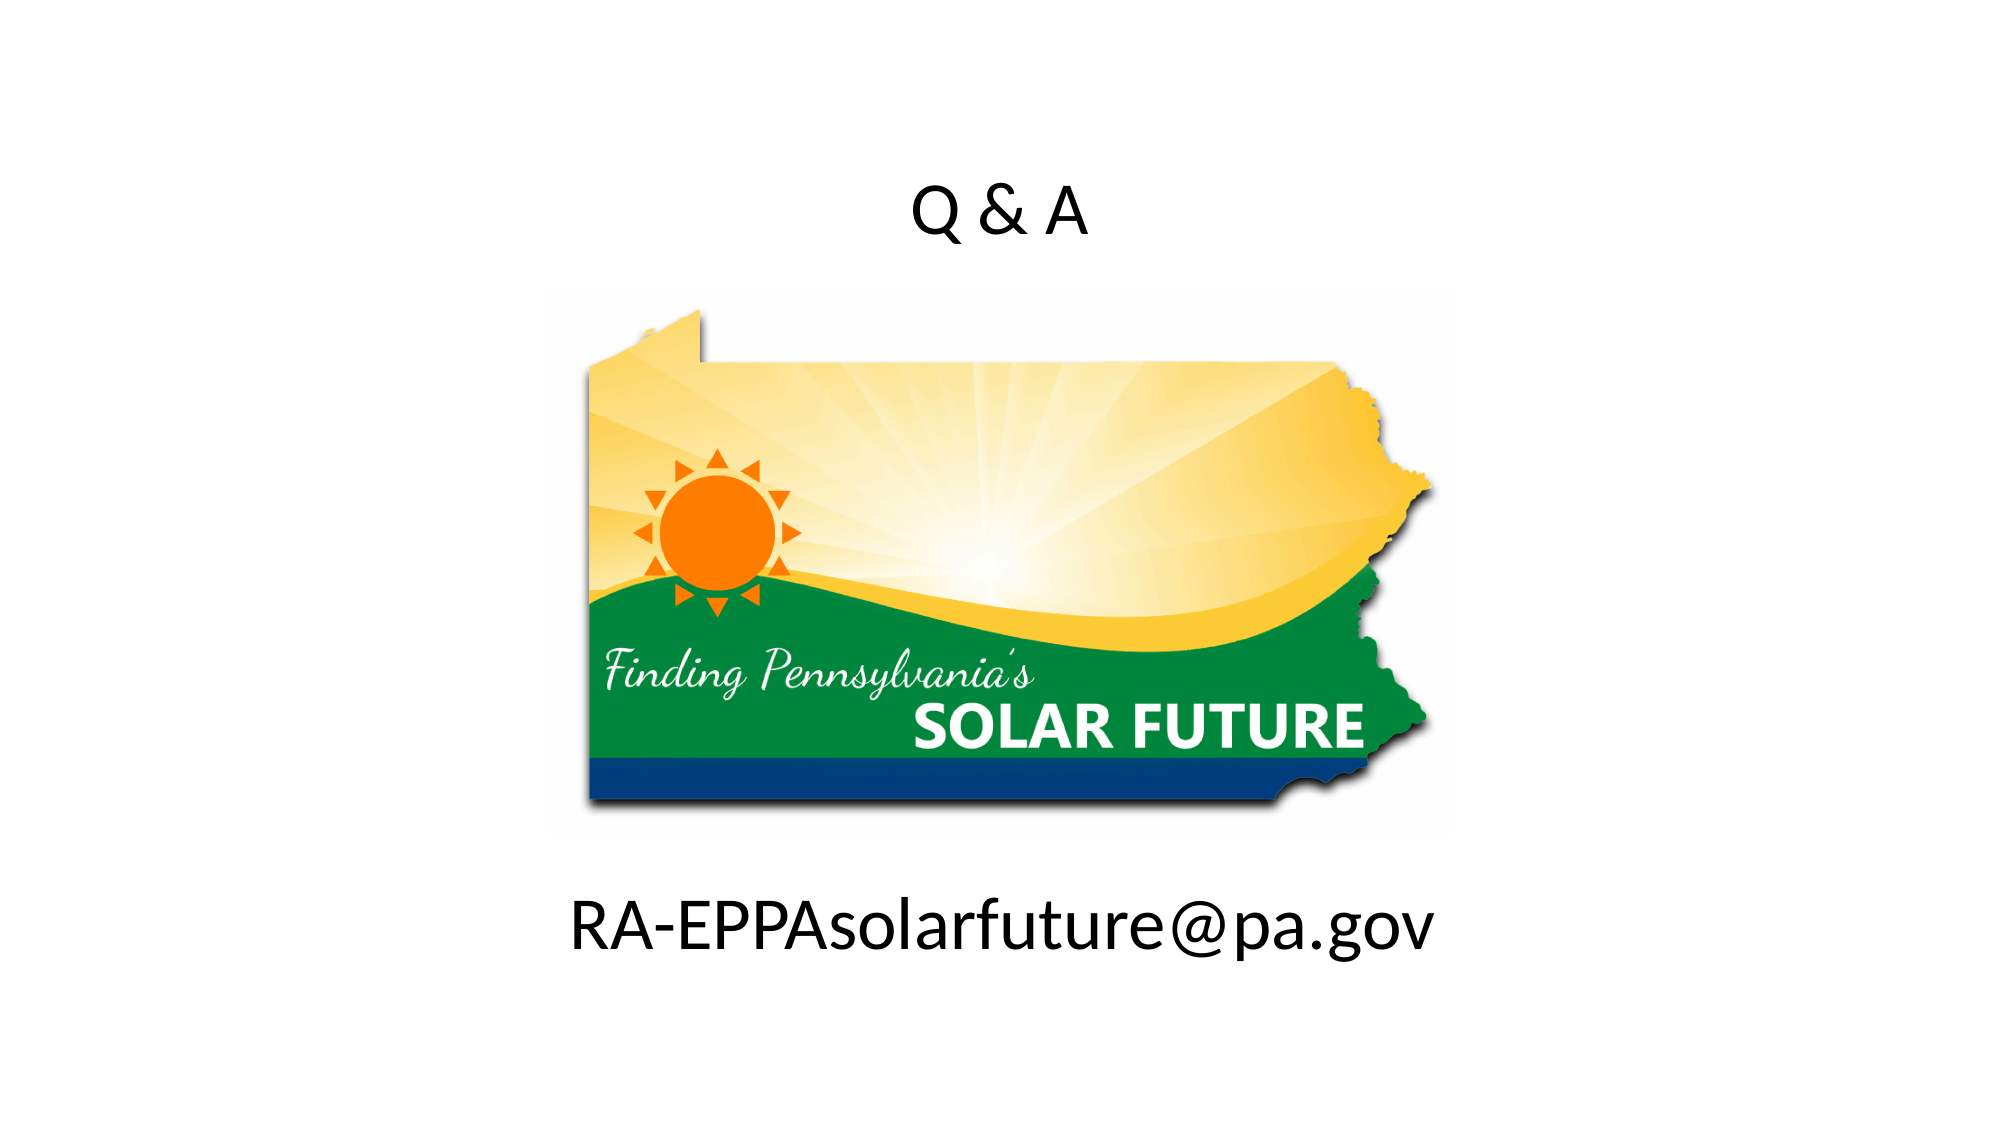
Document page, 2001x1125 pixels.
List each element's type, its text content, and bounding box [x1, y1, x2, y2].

picture [550, 290, 1450, 835]
text_box RA-EPPAsolarfuture@pa.gov [555, 866, 1452, 972]
text_box Q & A [895, 152, 1105, 257]
